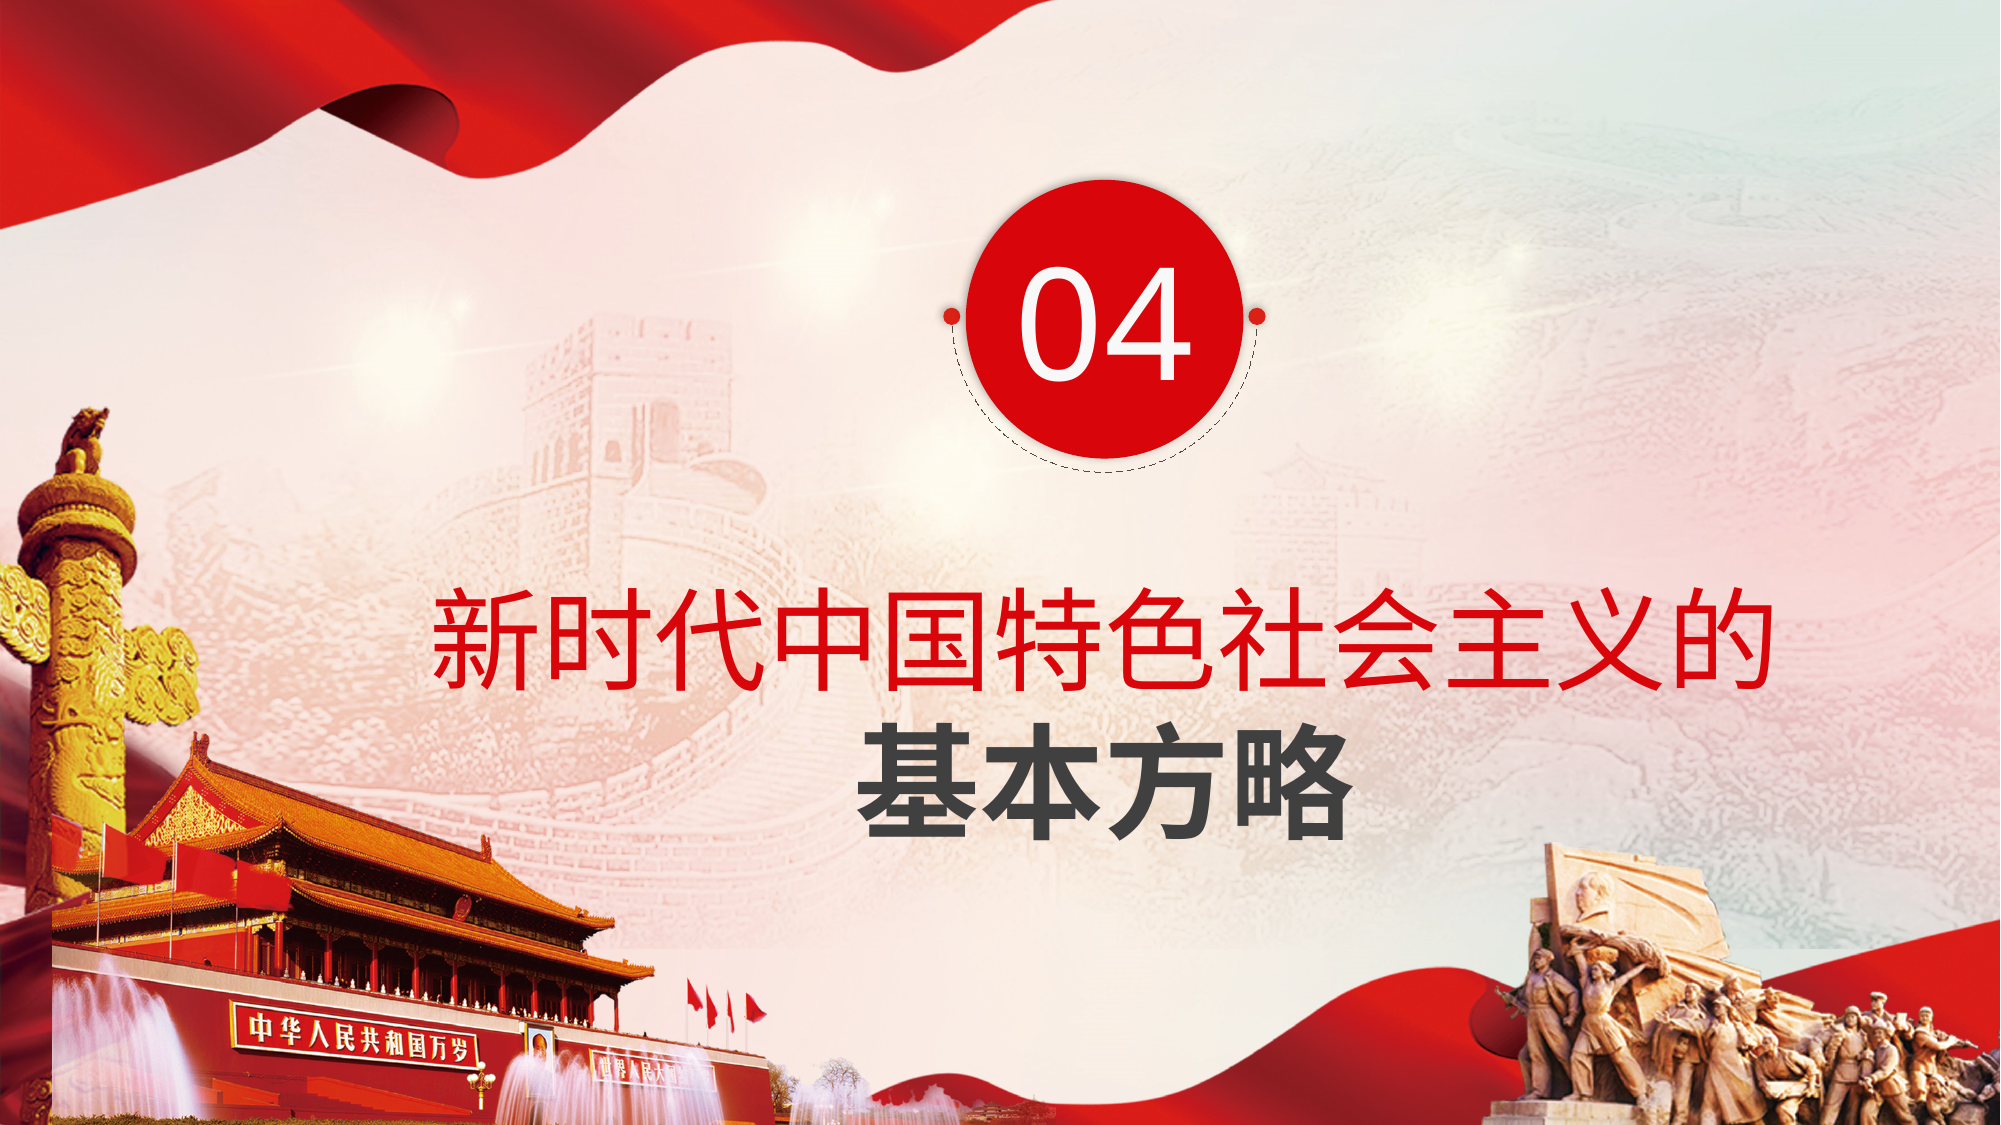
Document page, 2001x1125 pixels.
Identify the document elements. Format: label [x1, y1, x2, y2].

picture [0, 0, 2000, 1125]
text_box [965, 179, 1244, 459]
text_box [943, 307, 1266, 473]
